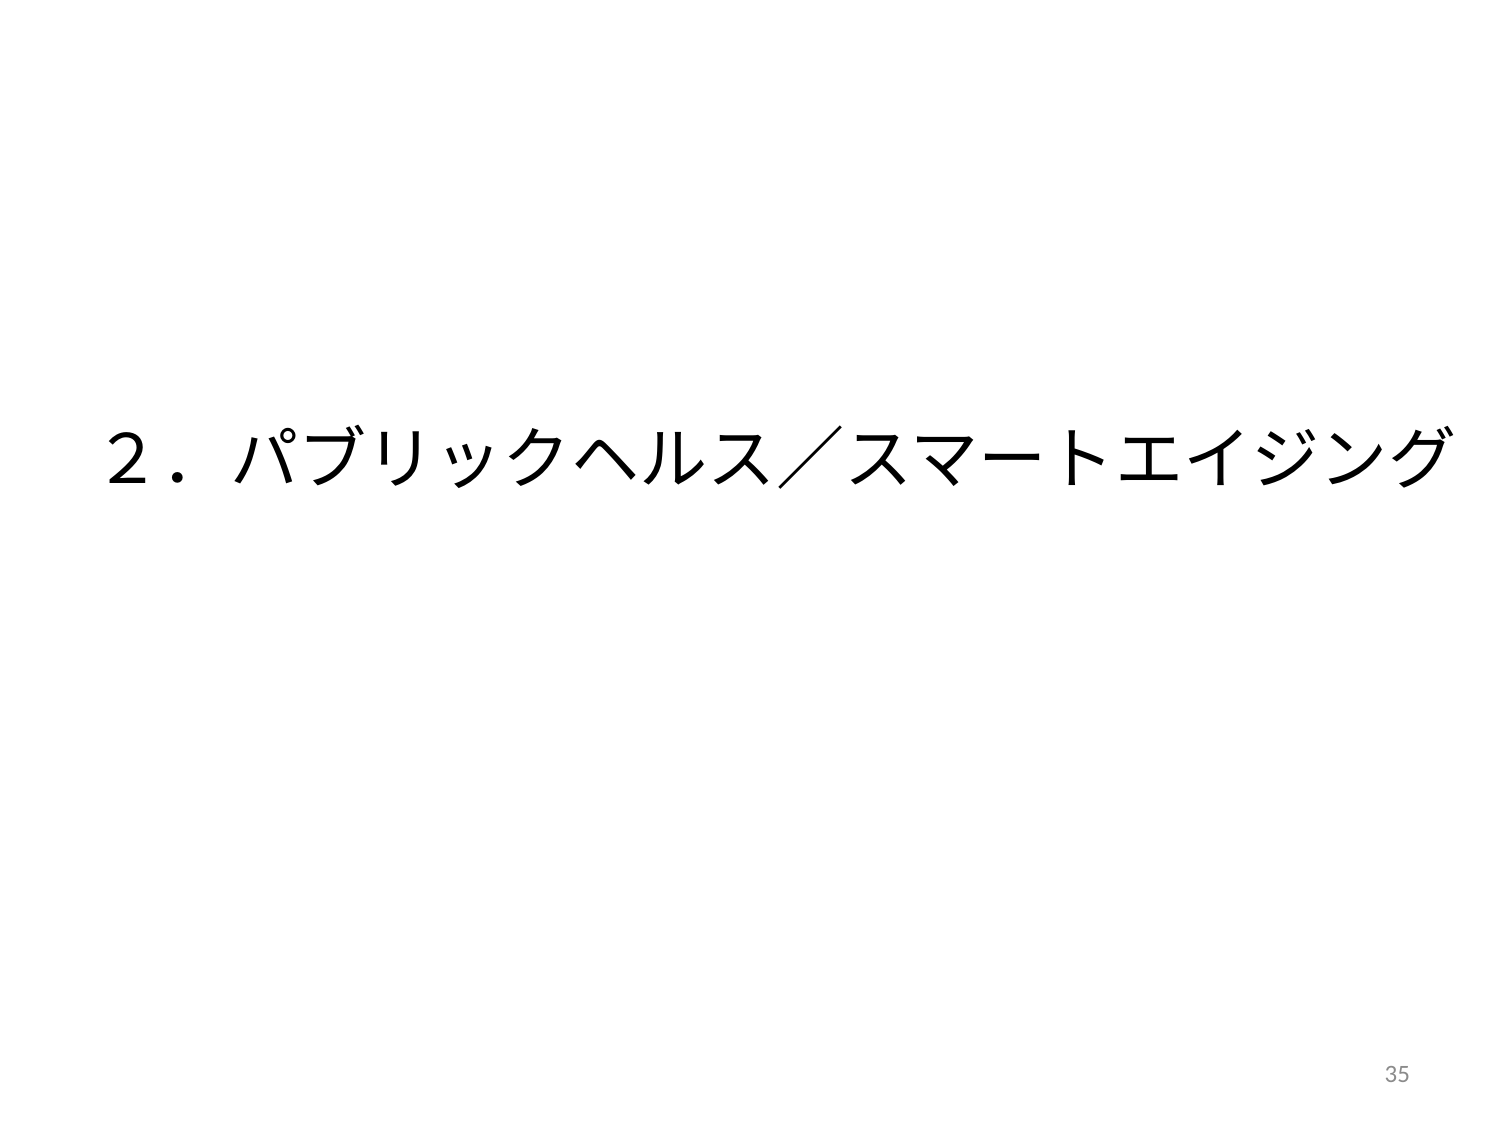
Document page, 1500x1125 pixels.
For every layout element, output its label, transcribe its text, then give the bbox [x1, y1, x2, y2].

slide_number 35 [1074, 1042, 1425, 1103]
title ２．パブリックヘルス／スマートエイジング [76, 373, 1474, 539]
